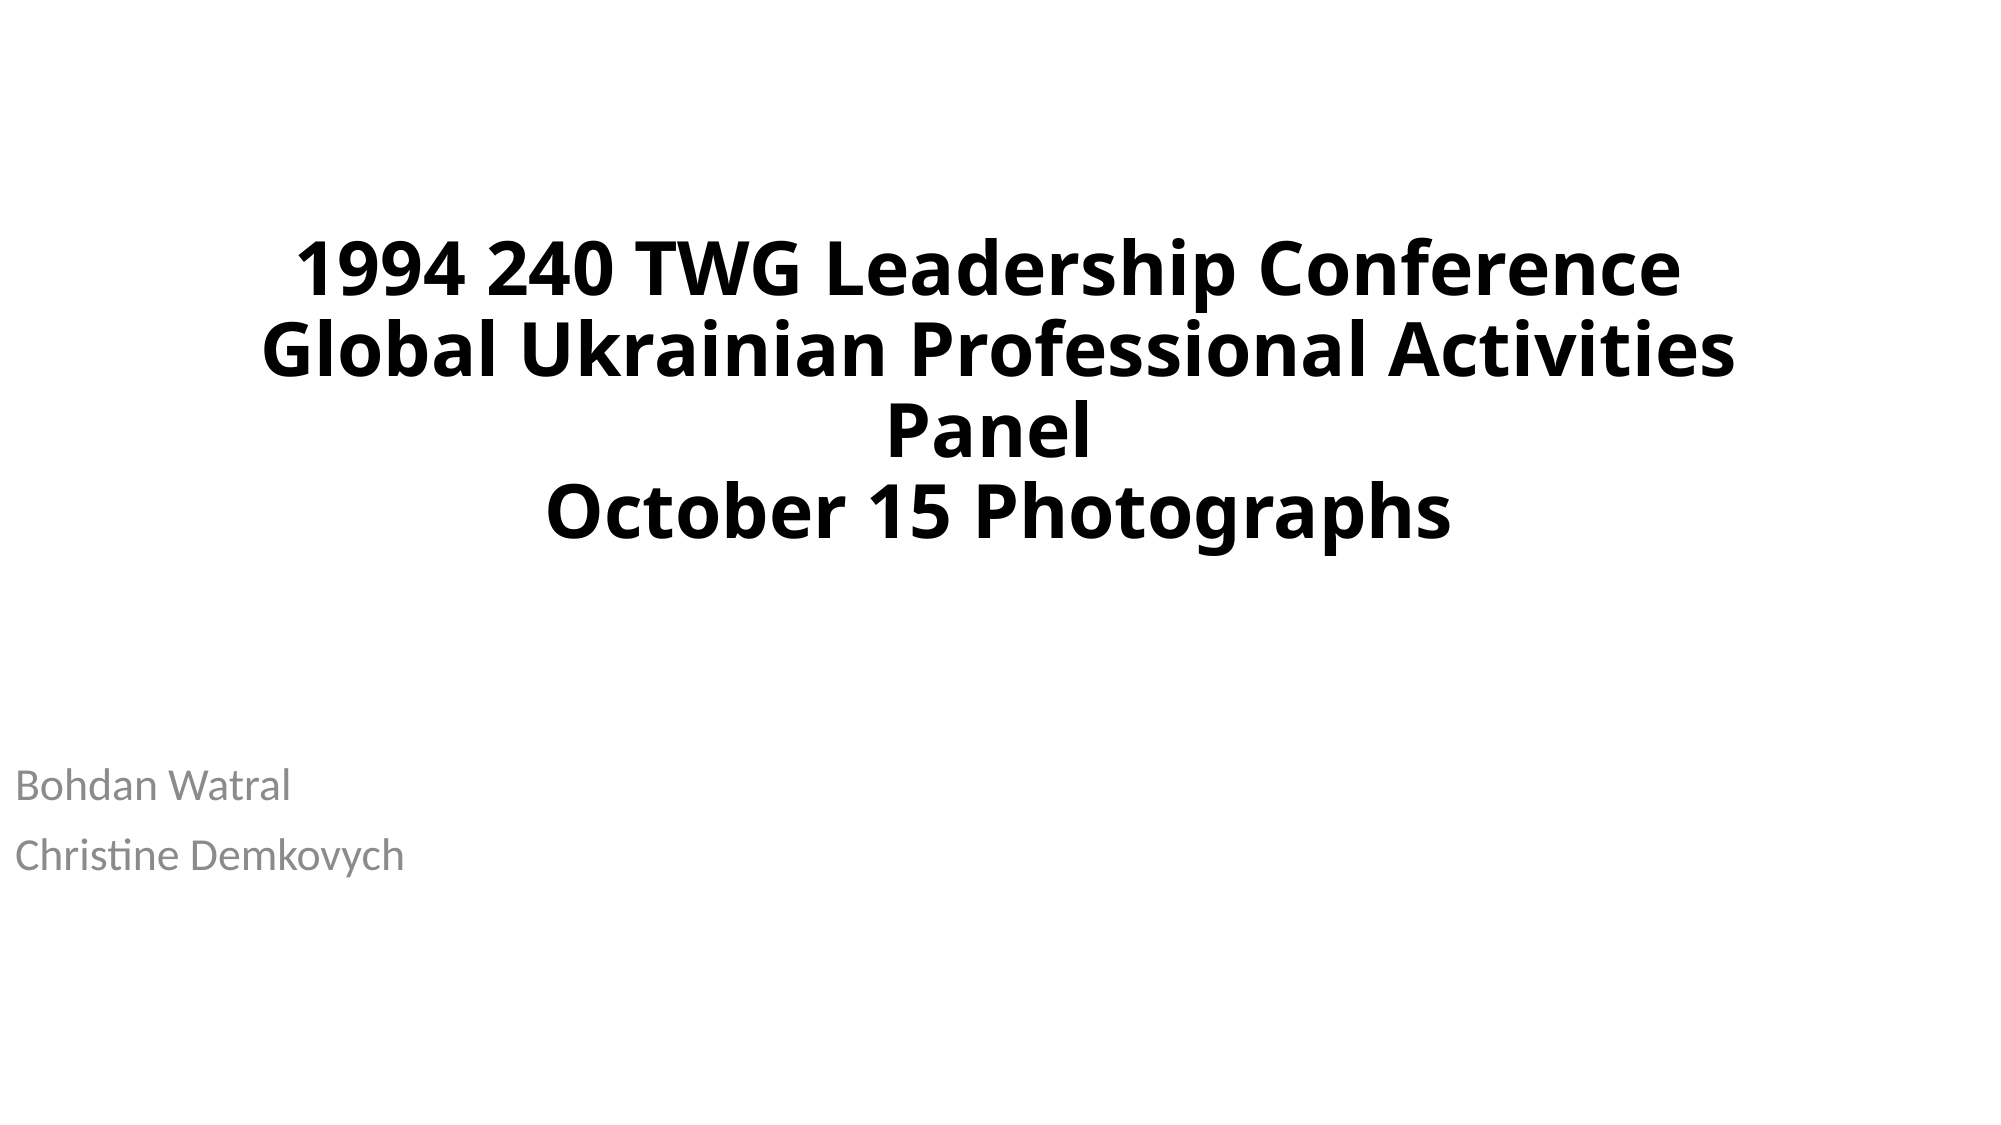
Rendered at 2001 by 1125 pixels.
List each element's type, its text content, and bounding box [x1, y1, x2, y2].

title 1994 240 TWG Leadership Conference Global Ukrainian Professional Activities Panel October 15 Photographs [136, 280, 1862, 563]
list Bohdan Watral Christine Demkovych [0, 752, 2000, 999]
